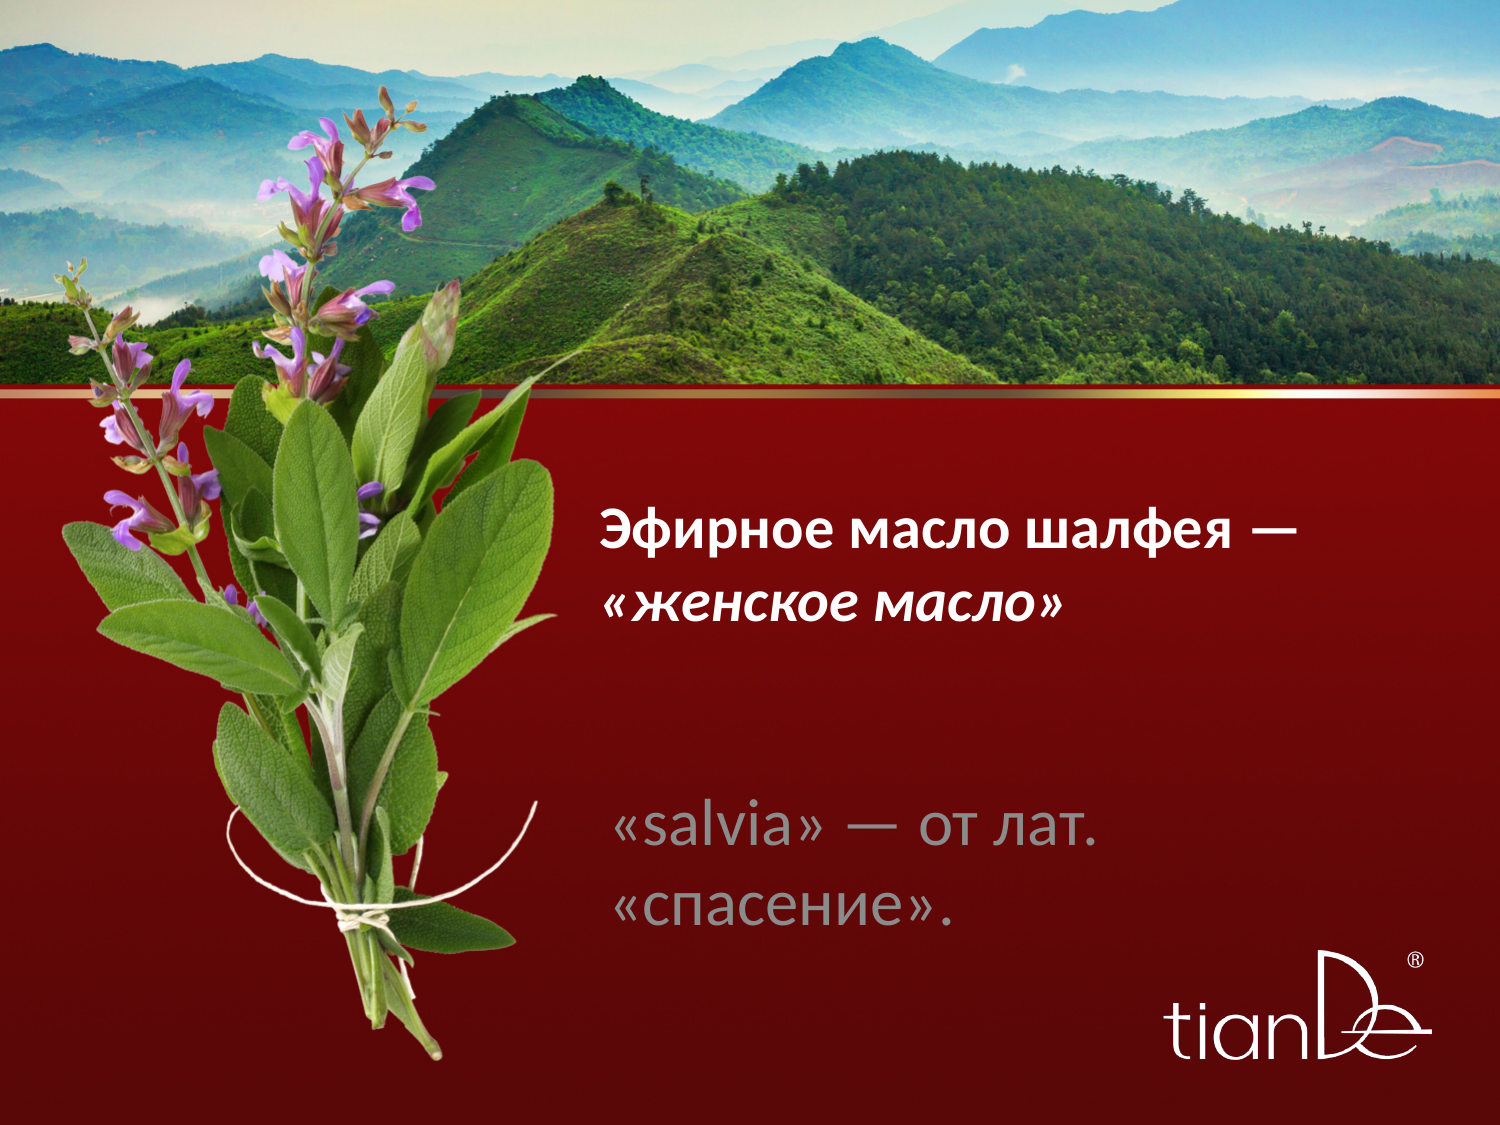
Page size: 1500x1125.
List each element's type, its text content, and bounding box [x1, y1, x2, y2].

subtitle «salvia» — от лат. «спасение». [593, 771, 1332, 1059]
title Эфирное масло шалфея — «женское масло» [584, 479, 1436, 643]
picture [0, 0, 1500, 1125]
